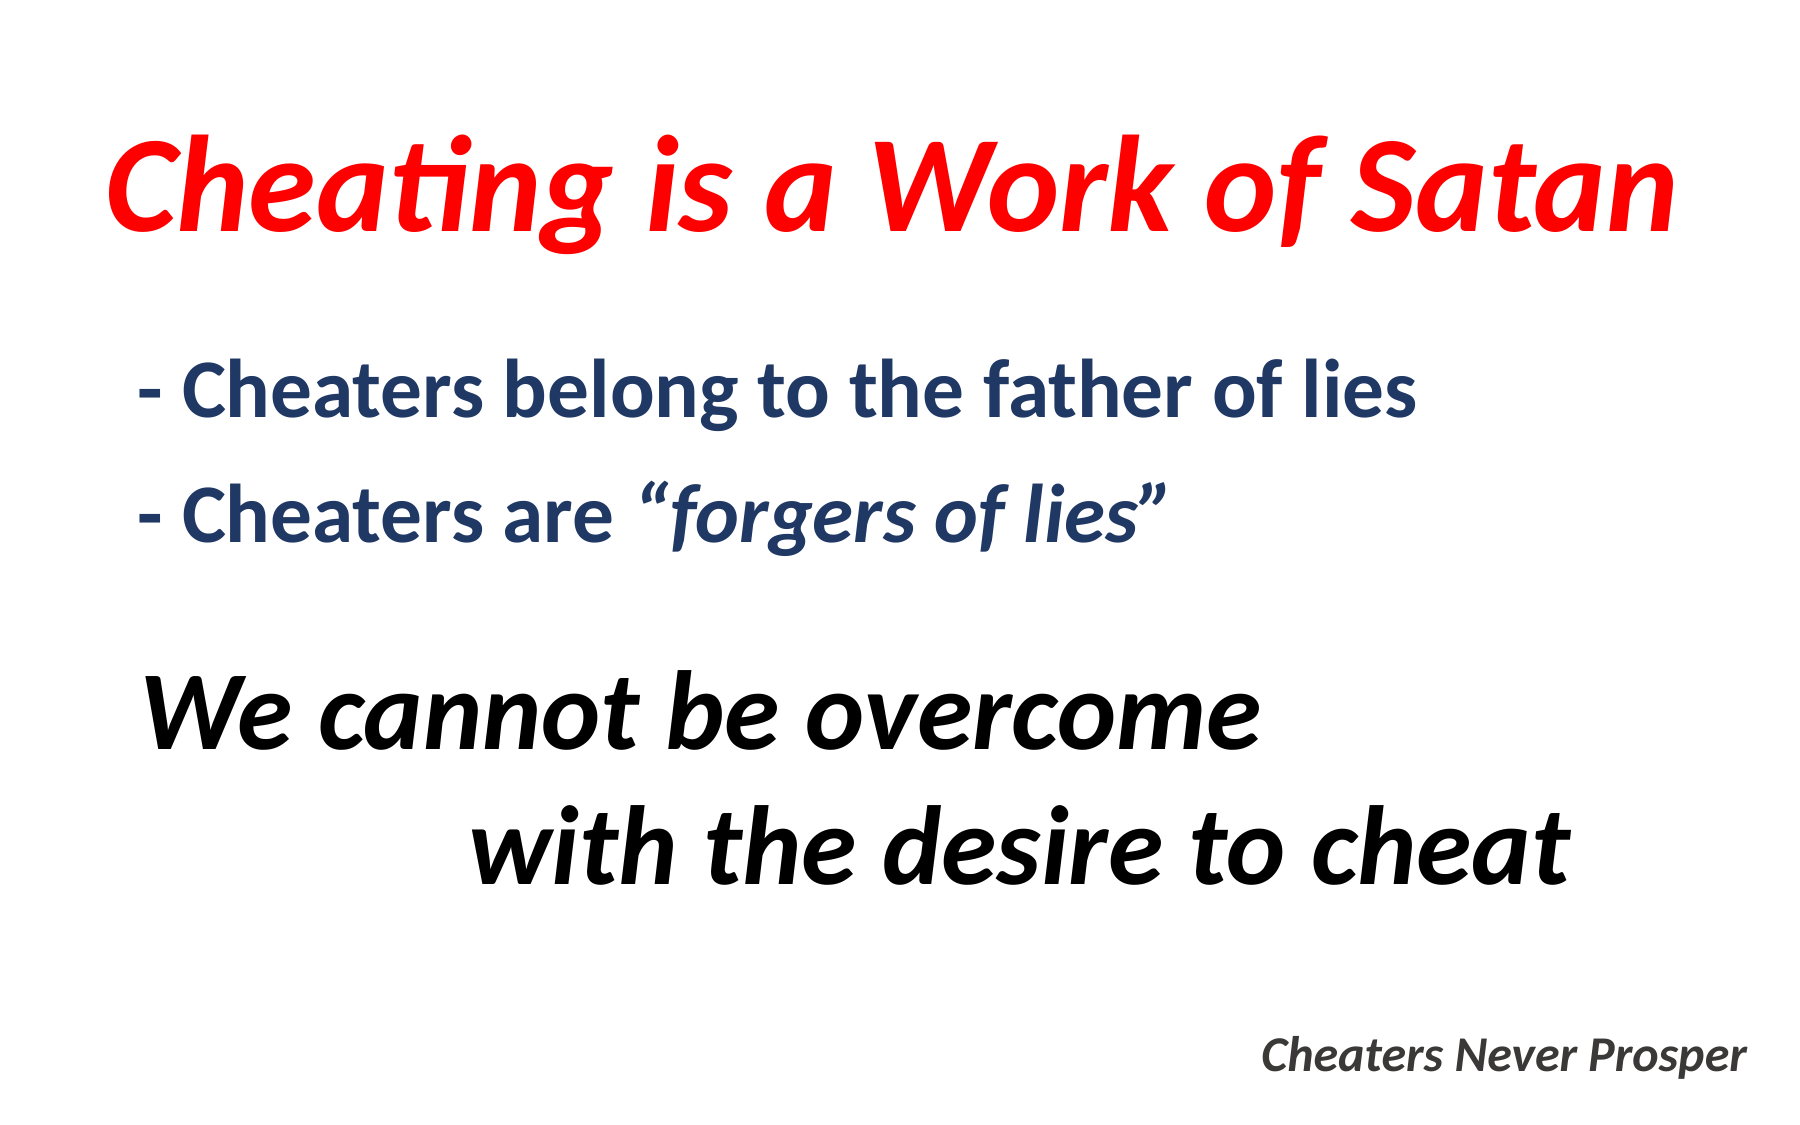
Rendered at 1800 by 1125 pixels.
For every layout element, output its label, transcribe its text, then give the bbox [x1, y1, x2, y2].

text_box Cheaters Never Prosper [1243, 1012, 1766, 1091]
text_box - Cheaters belong to the father of lies - Cheaters are “forgers of lies” [120, 325, 1748, 569]
text_box We cannot be overcome with the desire to cheat [112, 629, 1673, 915]
text_box Cheating is a Work of Satan [45, 85, 1741, 268]
